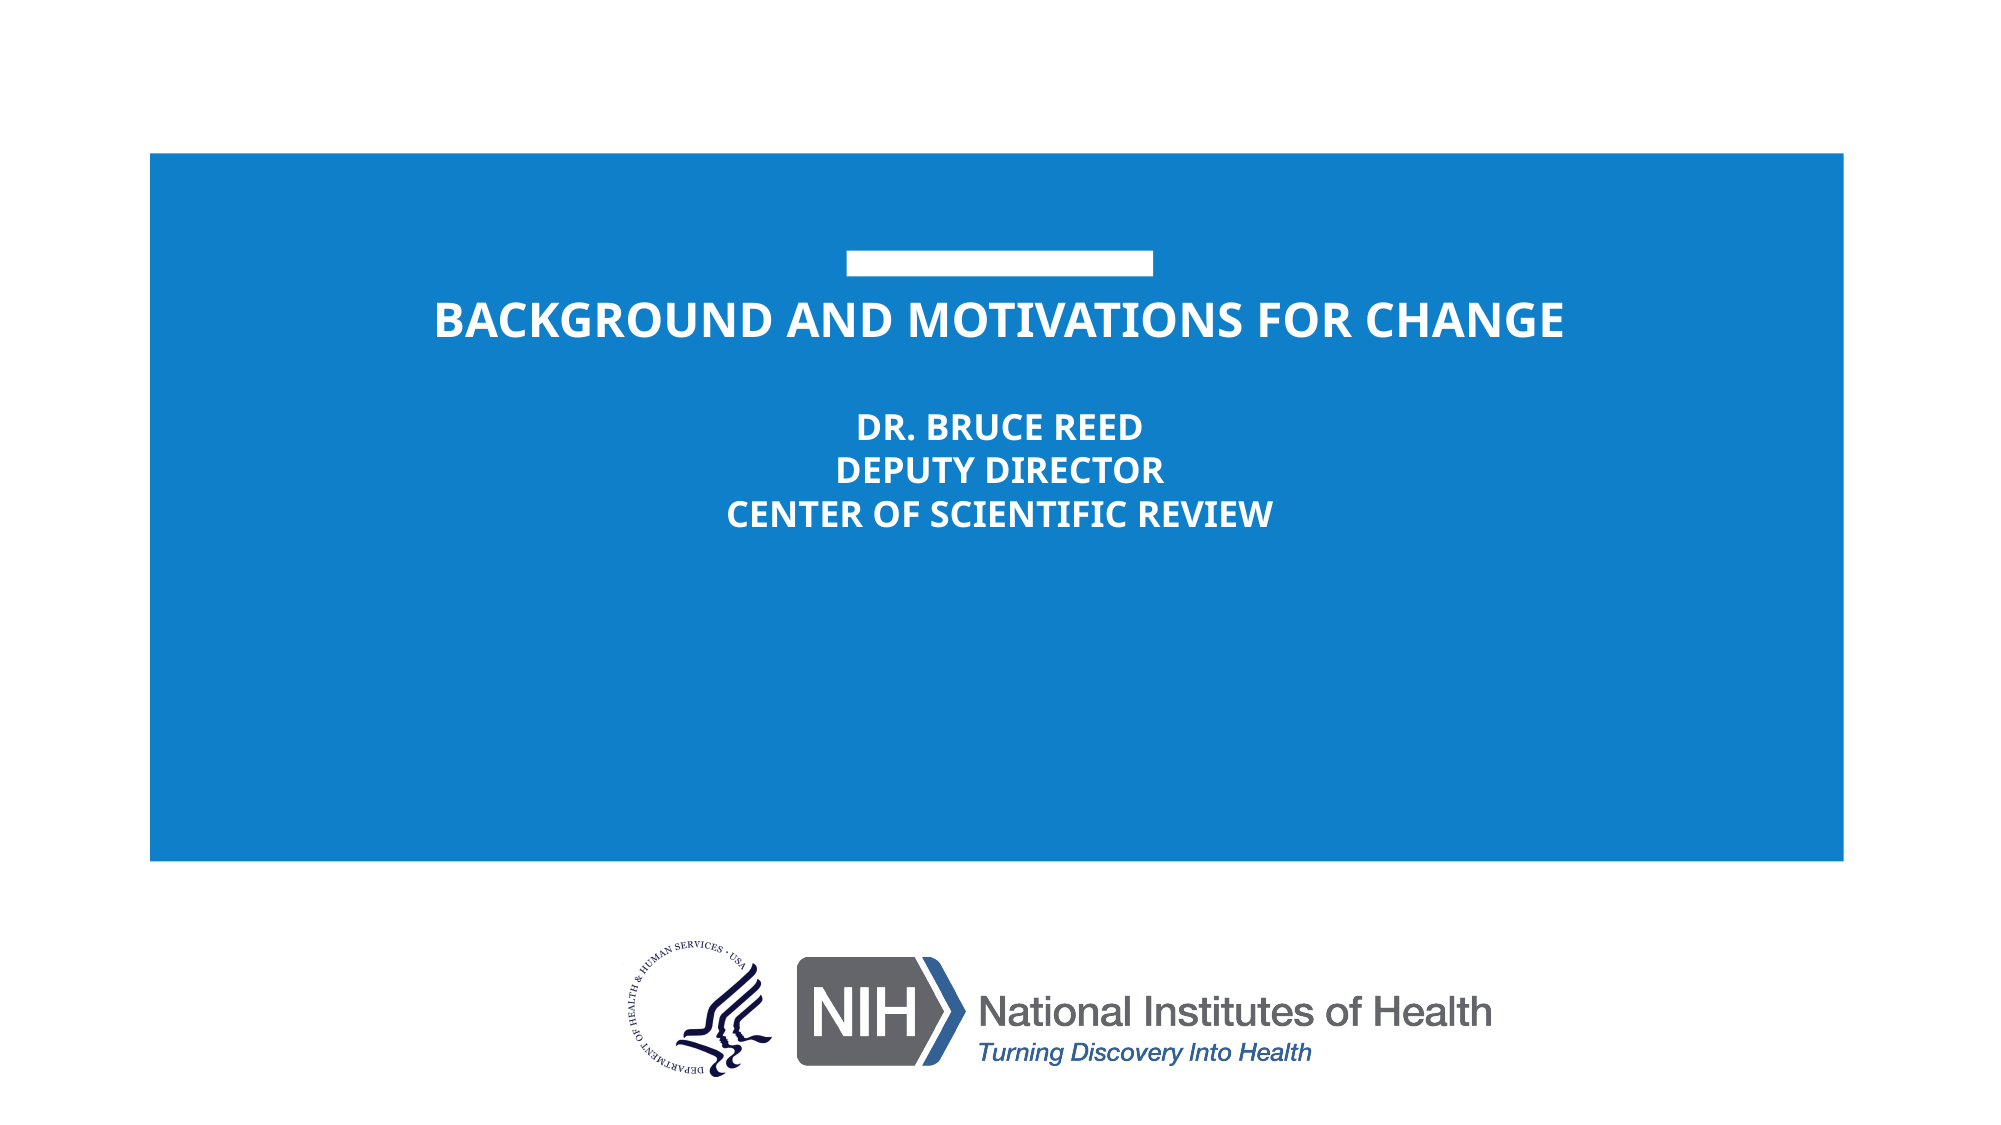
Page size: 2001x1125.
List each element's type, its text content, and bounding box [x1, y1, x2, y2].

picture [623, 941, 772, 1077]
picture [797, 957, 1491, 1066]
title Background and motivations for change dr. Bruce REED Deputy Director Center of Scientific Review [286, 282, 1714, 665]
